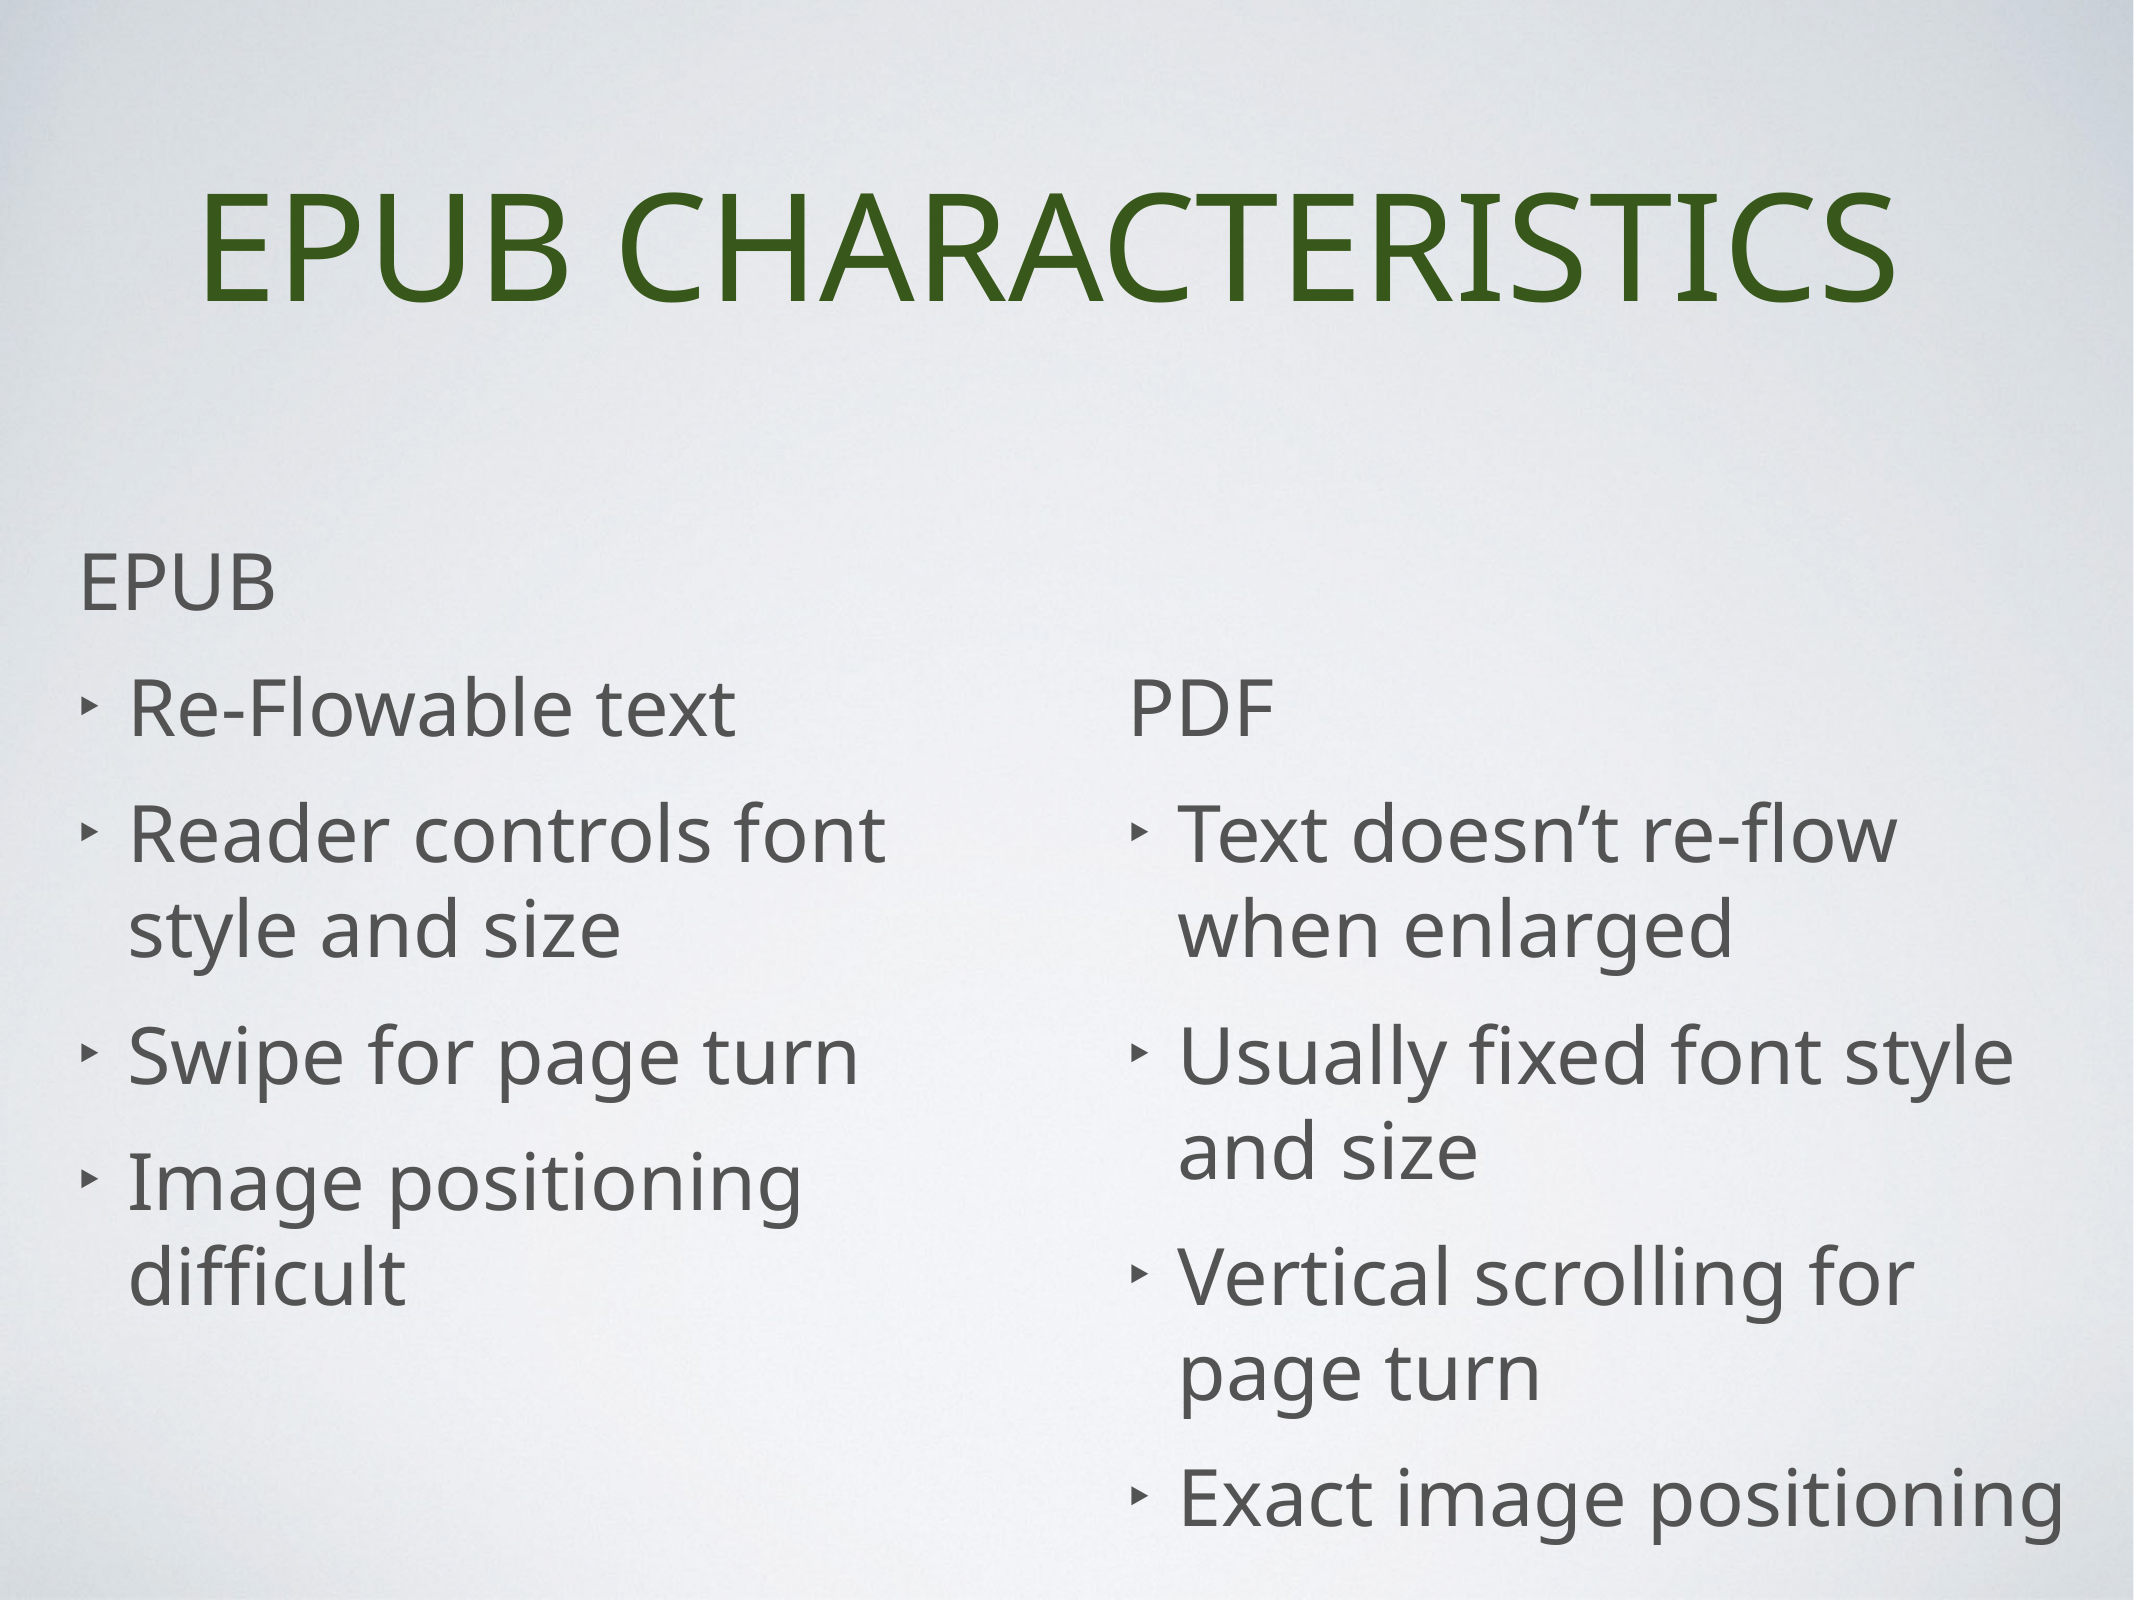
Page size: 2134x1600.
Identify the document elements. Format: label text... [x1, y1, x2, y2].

title EPUB Characteristics [57, 41, 2076, 443]
list EPUB Re-Flowable text Reader controls font style and size Swipe for page turn Image positioning difficult PDF Text doesn’t re-flow when enlarged Usually fixed font style and size Vertical scrolling for page turn Exact image positioning [68, 522, 2086, 1482]
picture [0, 0, 2134, 1600]
